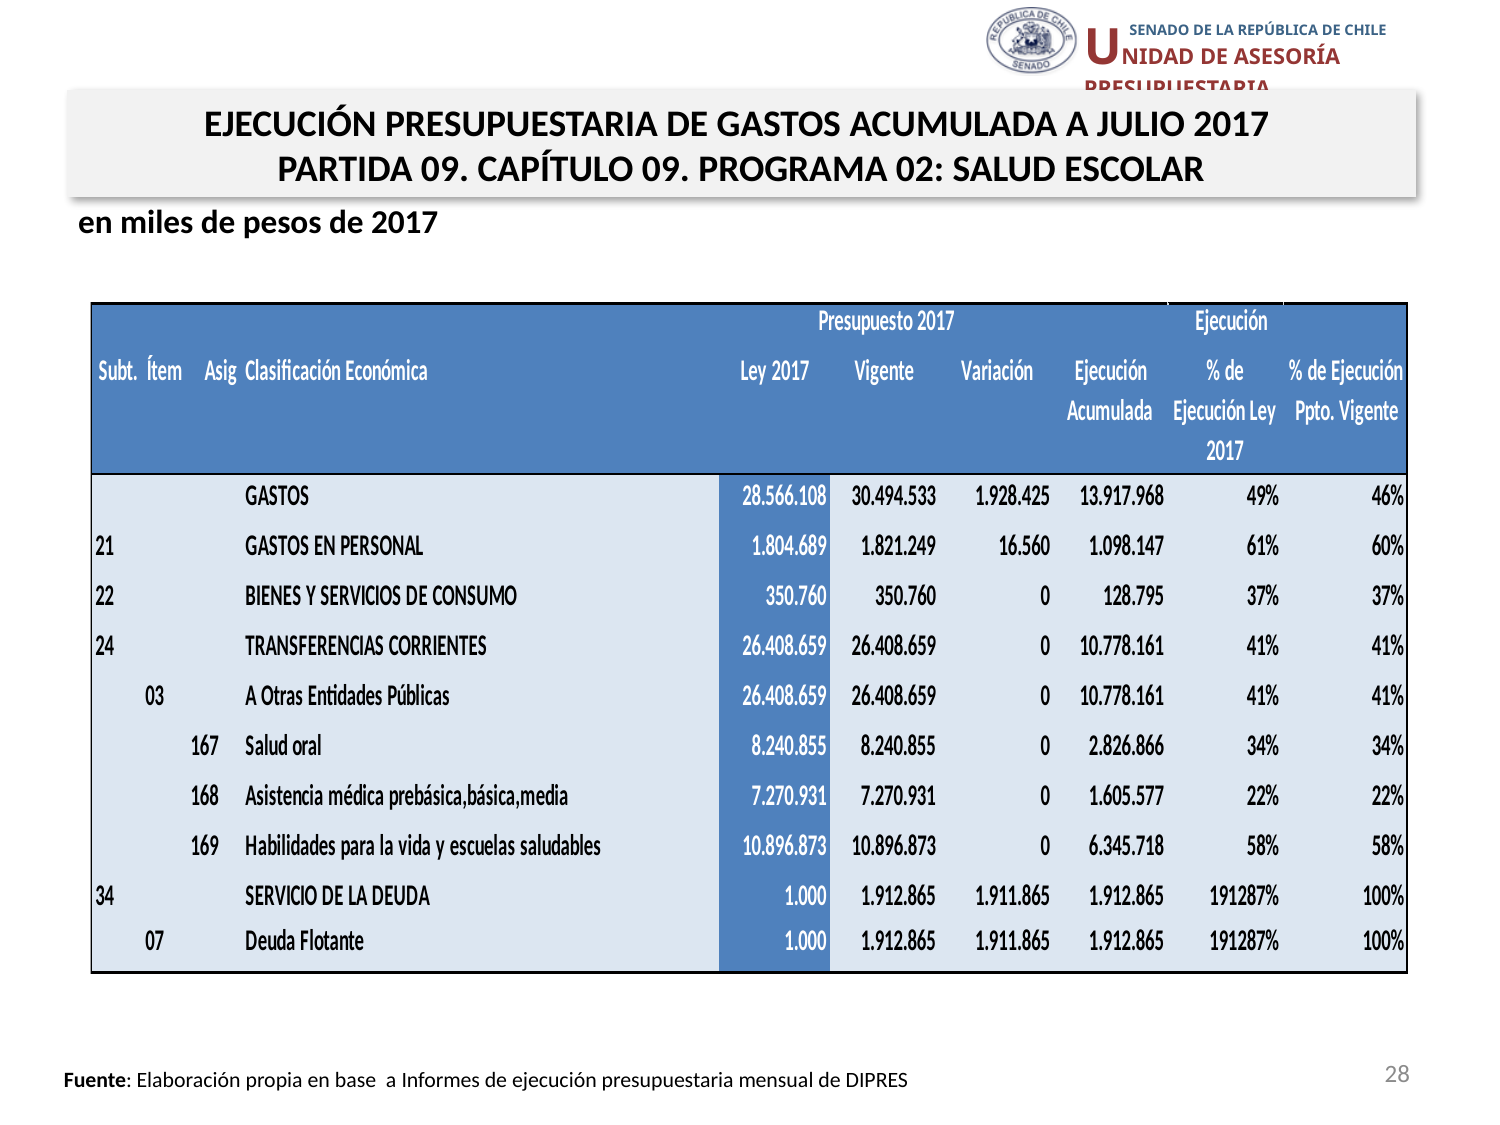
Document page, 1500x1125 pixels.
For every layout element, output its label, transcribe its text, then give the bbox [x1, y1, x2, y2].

picture [90, 302, 1410, 977]
slide_number 28 [1074, 1042, 1425, 1103]
text_box en miles de pesos de 2017 [63, 192, 1414, 268]
text_box EJECUCIÓN PRESUPUESTARIA DE GASTOS ACUMULADA A JULIO 2017 PARTIDA 09. CAPÍTULO 09. PROGRAMA 02: SALUD ESCOLAR [67, 90, 1415, 197]
picture [986, 7, 1079, 76]
footer Fuente: Elaboración propia en base a Informes de ejecución presupuestaria mensual de DIPRES [48, 1058, 1428, 1119]
